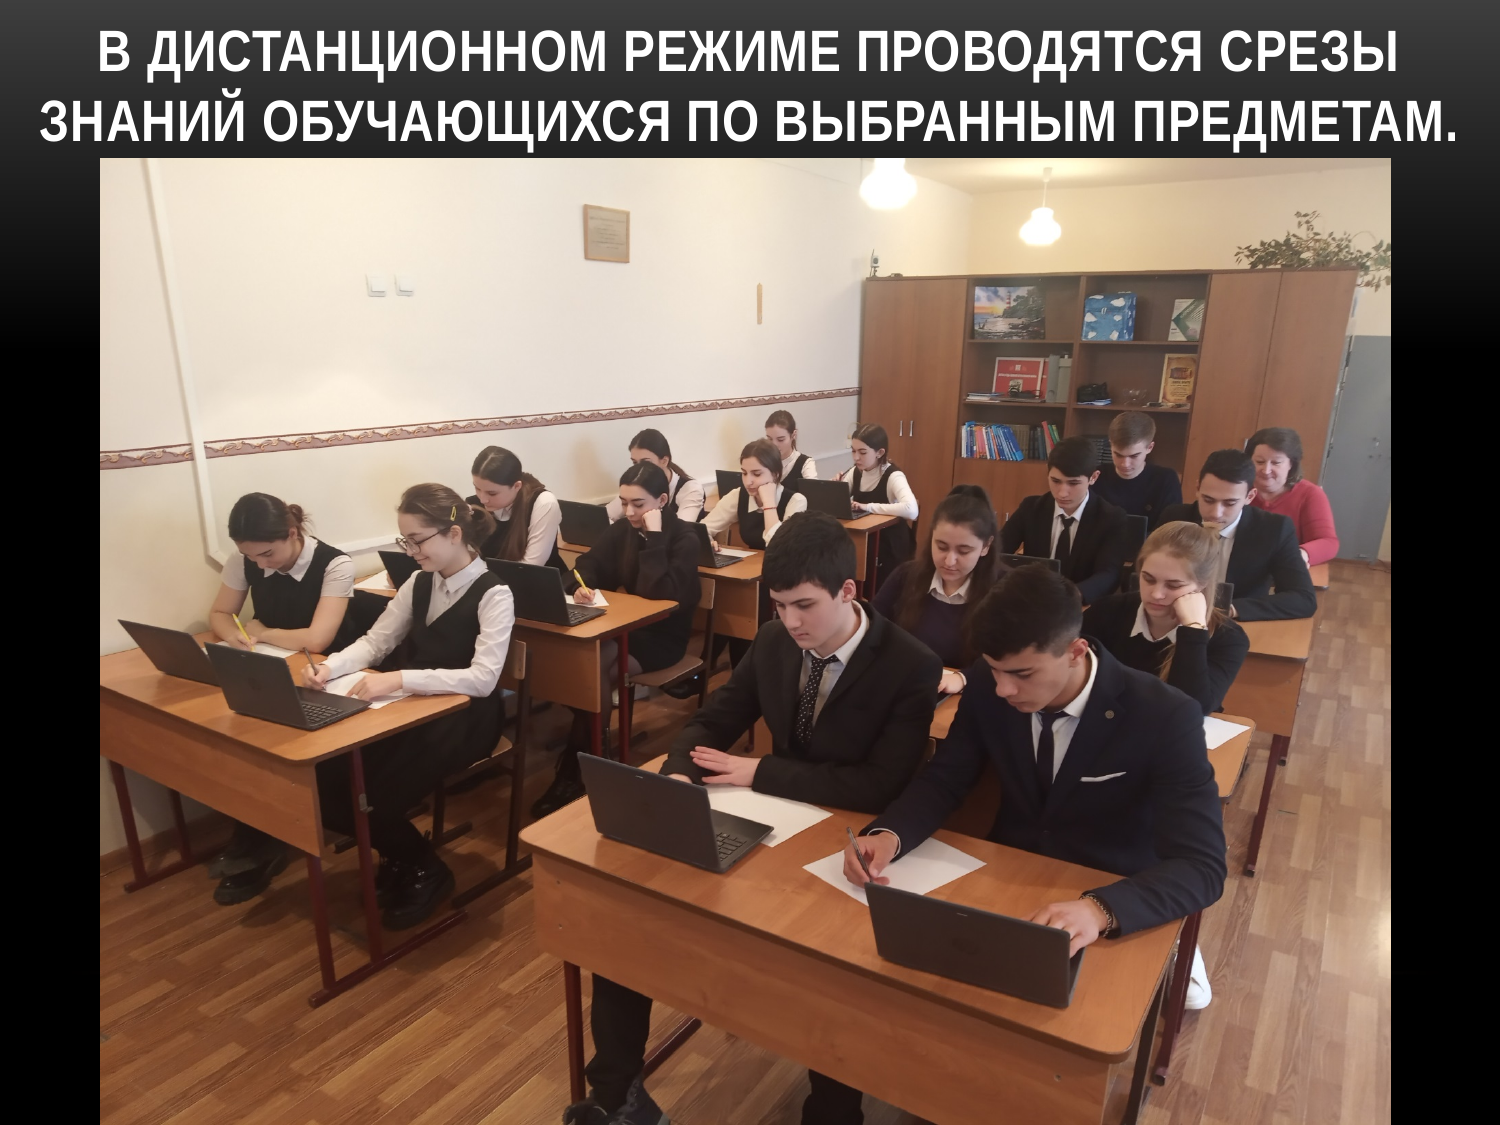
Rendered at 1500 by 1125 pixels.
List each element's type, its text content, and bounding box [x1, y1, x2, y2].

title В дистанционном режиме проводятся срезы знаний обучающихся по выбранным предметам. [0, 0, 1500, 161]
picture [0, 158, 1500, 1125]
